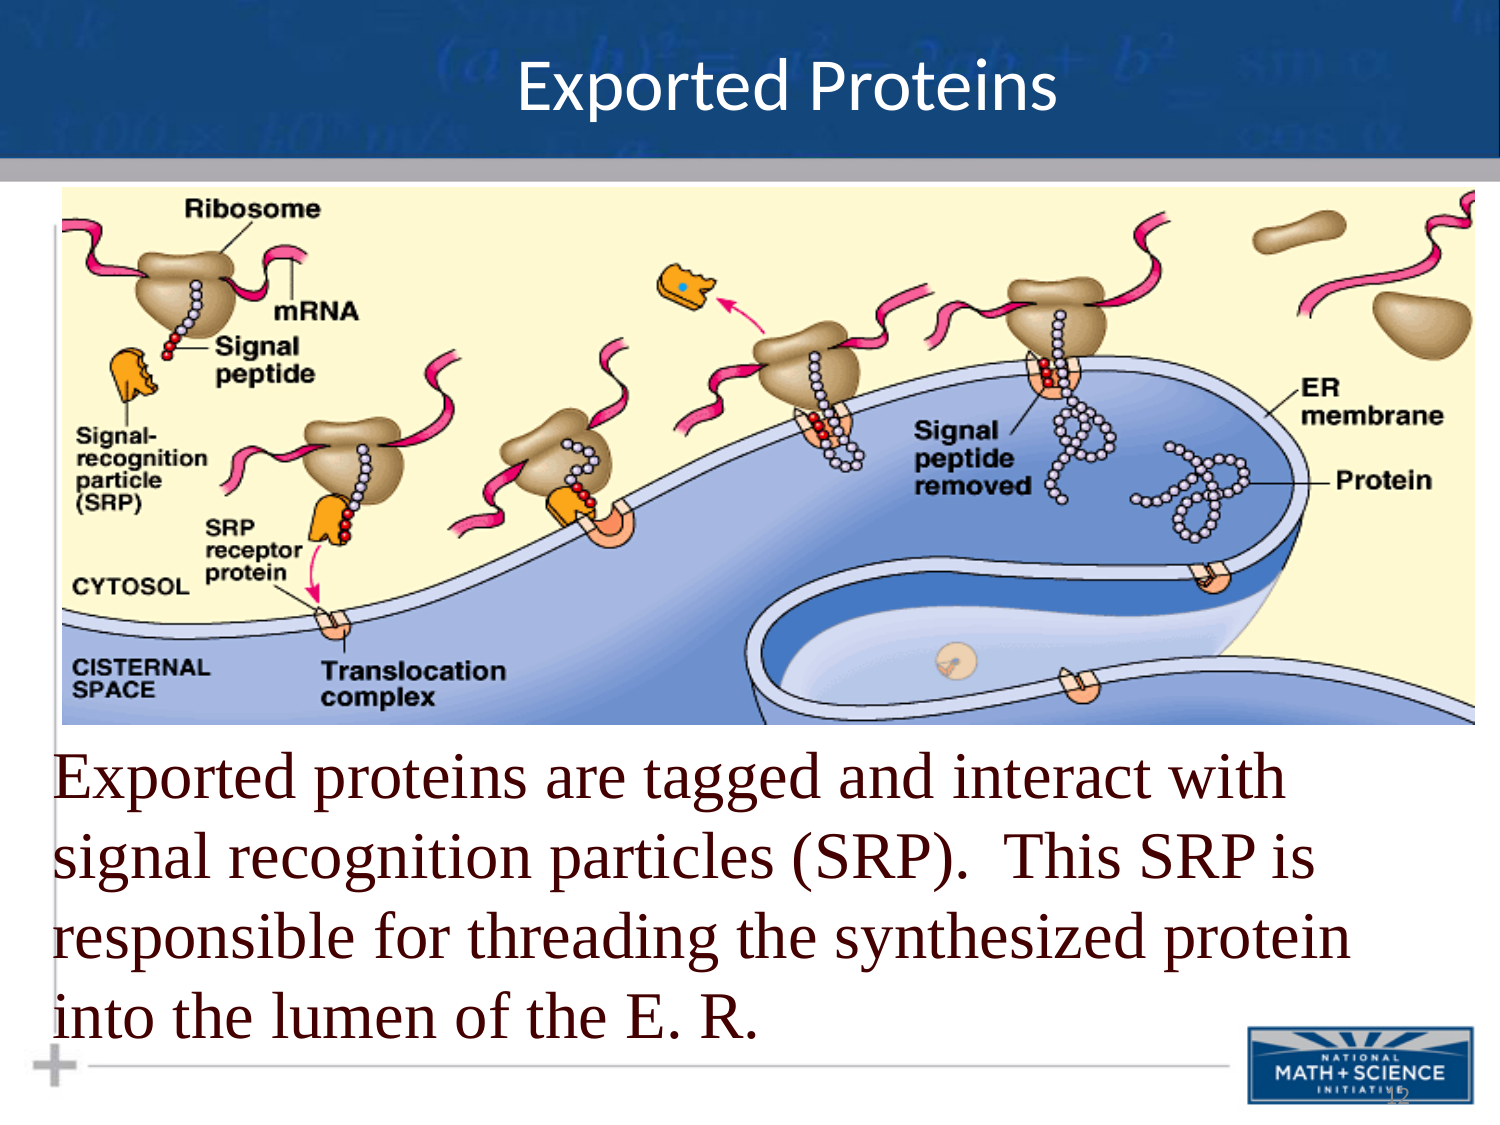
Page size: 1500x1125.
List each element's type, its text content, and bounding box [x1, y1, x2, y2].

text_box Exported Proteins [76, 28, 1500, 134]
slide_number 12 [1074, 1065, 1425, 1125]
text_box Exported proteins are tagged and interact with signal recognition particles (SRP). This SRP is responsible for threading the synthesized protein into the lumen of the E. R. [37, 724, 1442, 1060]
picture [0, 0, 1500, 1125]
